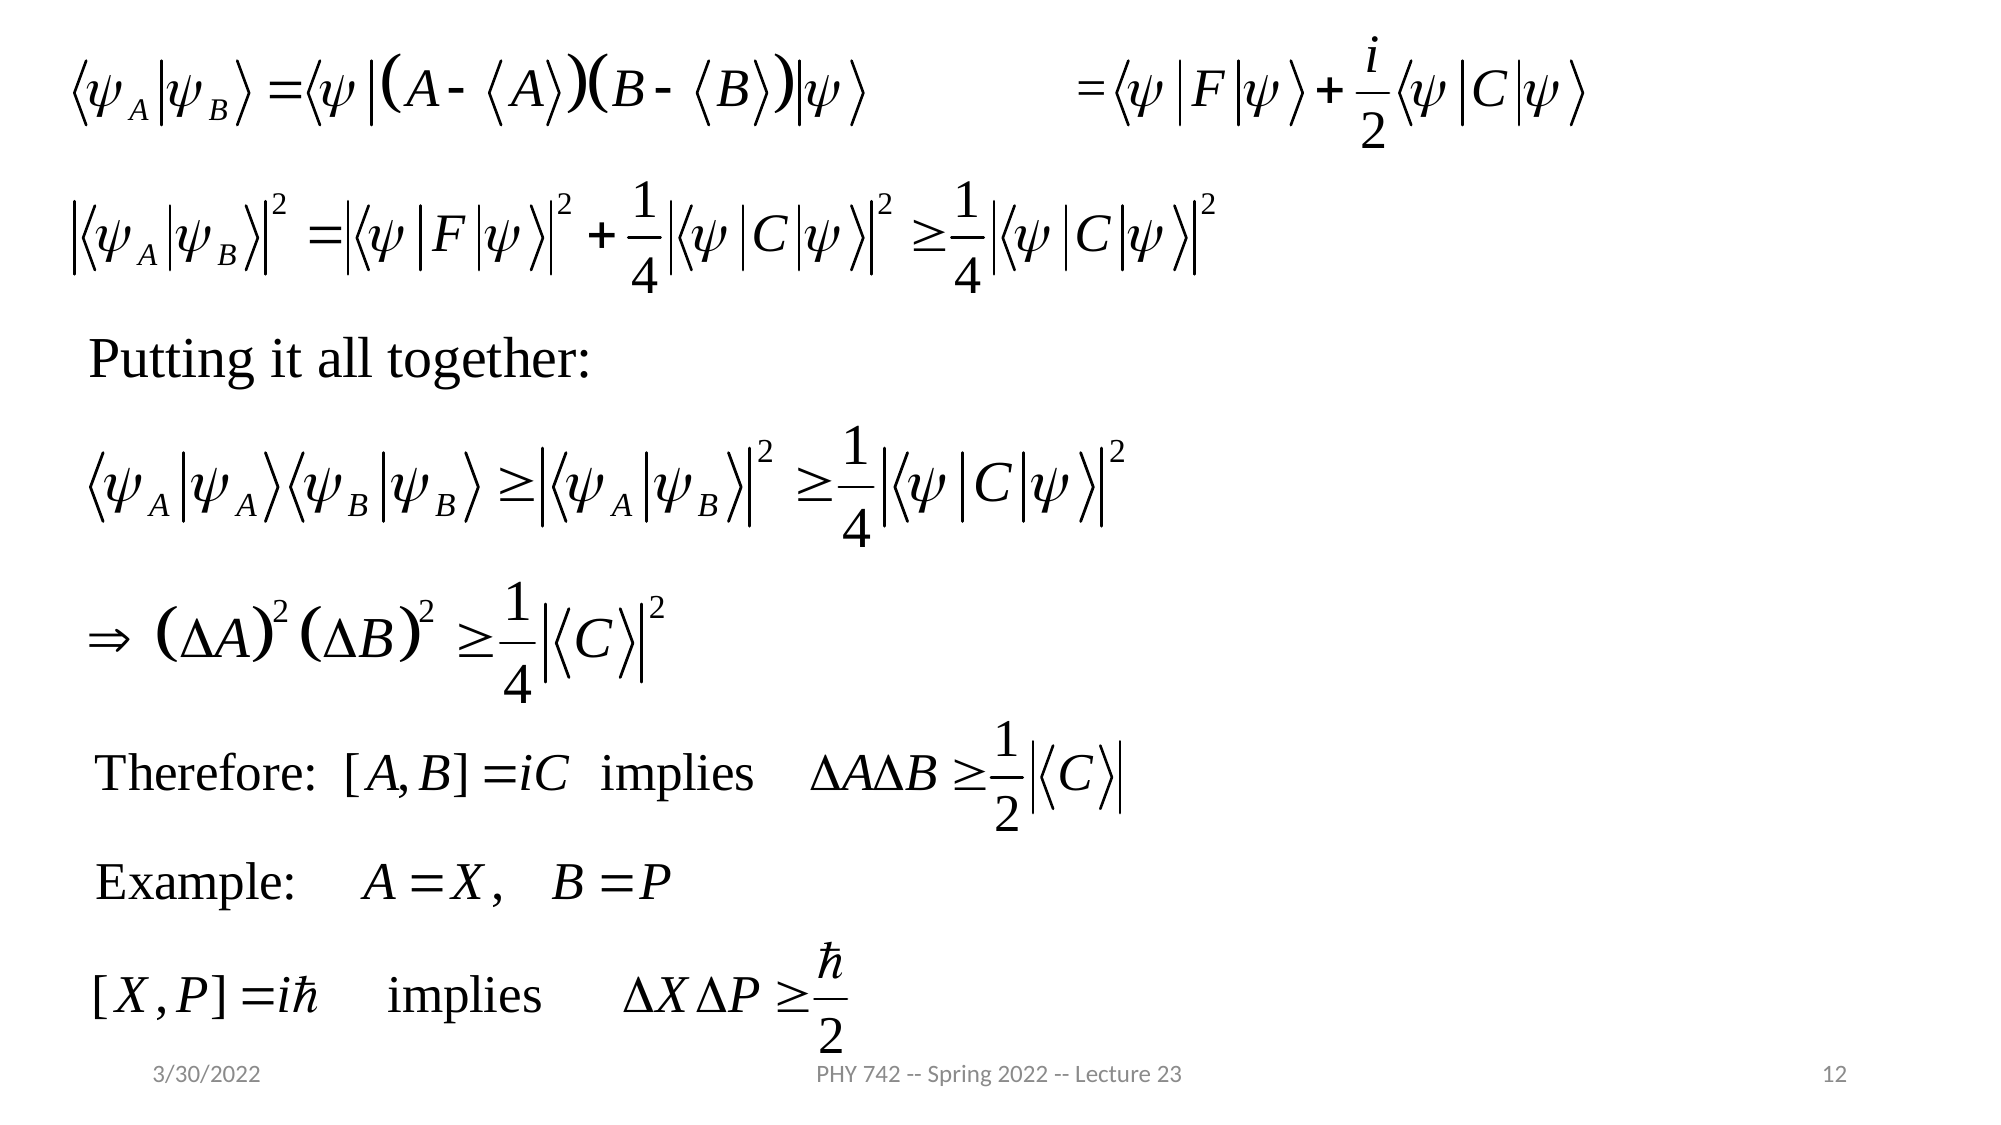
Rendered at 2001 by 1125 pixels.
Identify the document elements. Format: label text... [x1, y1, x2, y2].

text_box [90, 710, 1128, 1062]
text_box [66, 22, 1592, 302]
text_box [82, 328, 1136, 711]
footer PHY 742 -- Spring 2022 -- Lecture 23 [662, 1042, 1338, 1103]
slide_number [137, 1062, 588, 1103]
slide_number 12 [1412, 1042, 1863, 1103]
